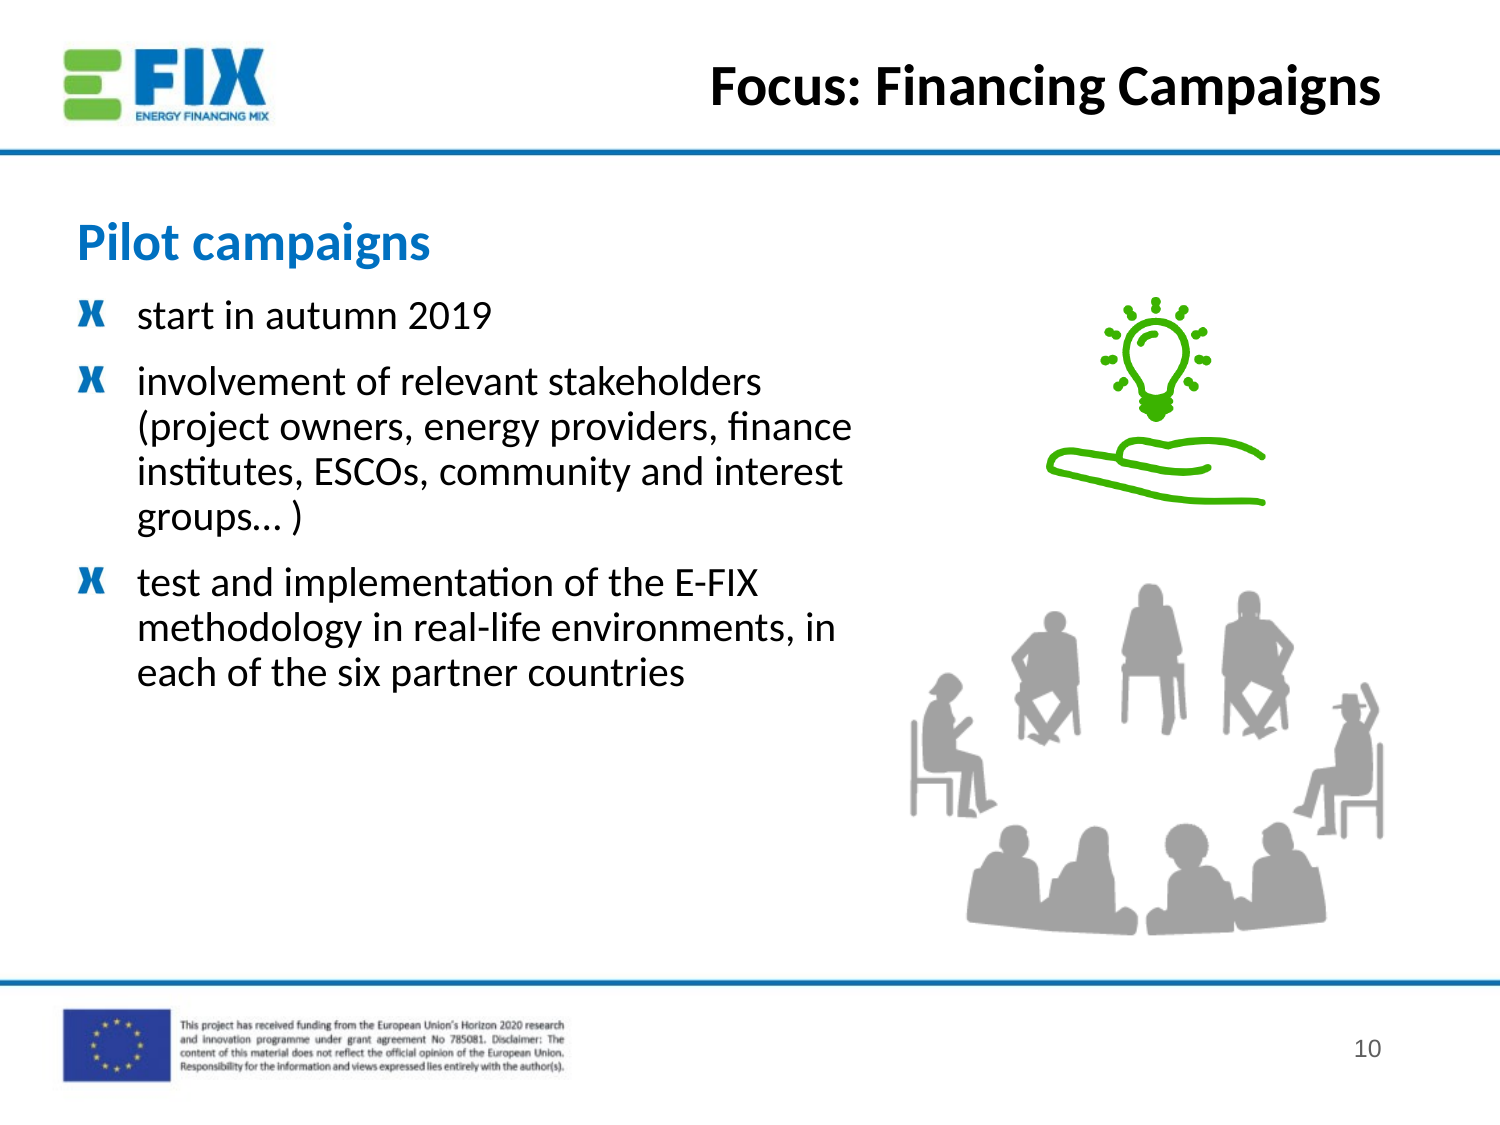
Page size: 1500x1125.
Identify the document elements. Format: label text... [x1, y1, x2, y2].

title Focus: Financing Campaigns [46, 47, 1397, 136]
picture [0, 0, 1500, 1125]
list Pilot campaigns start in autumn 2019 involvement of relevant stakeholders (project owners, energy providers, finance institutes, ESCOs, community and interest groups… ) test and implementation of the E-FIX methodology in real-life environments, in each of the six partner countries [62, 206, 873, 866]
slide_number 10 [1059, 1017, 1397, 1078]
